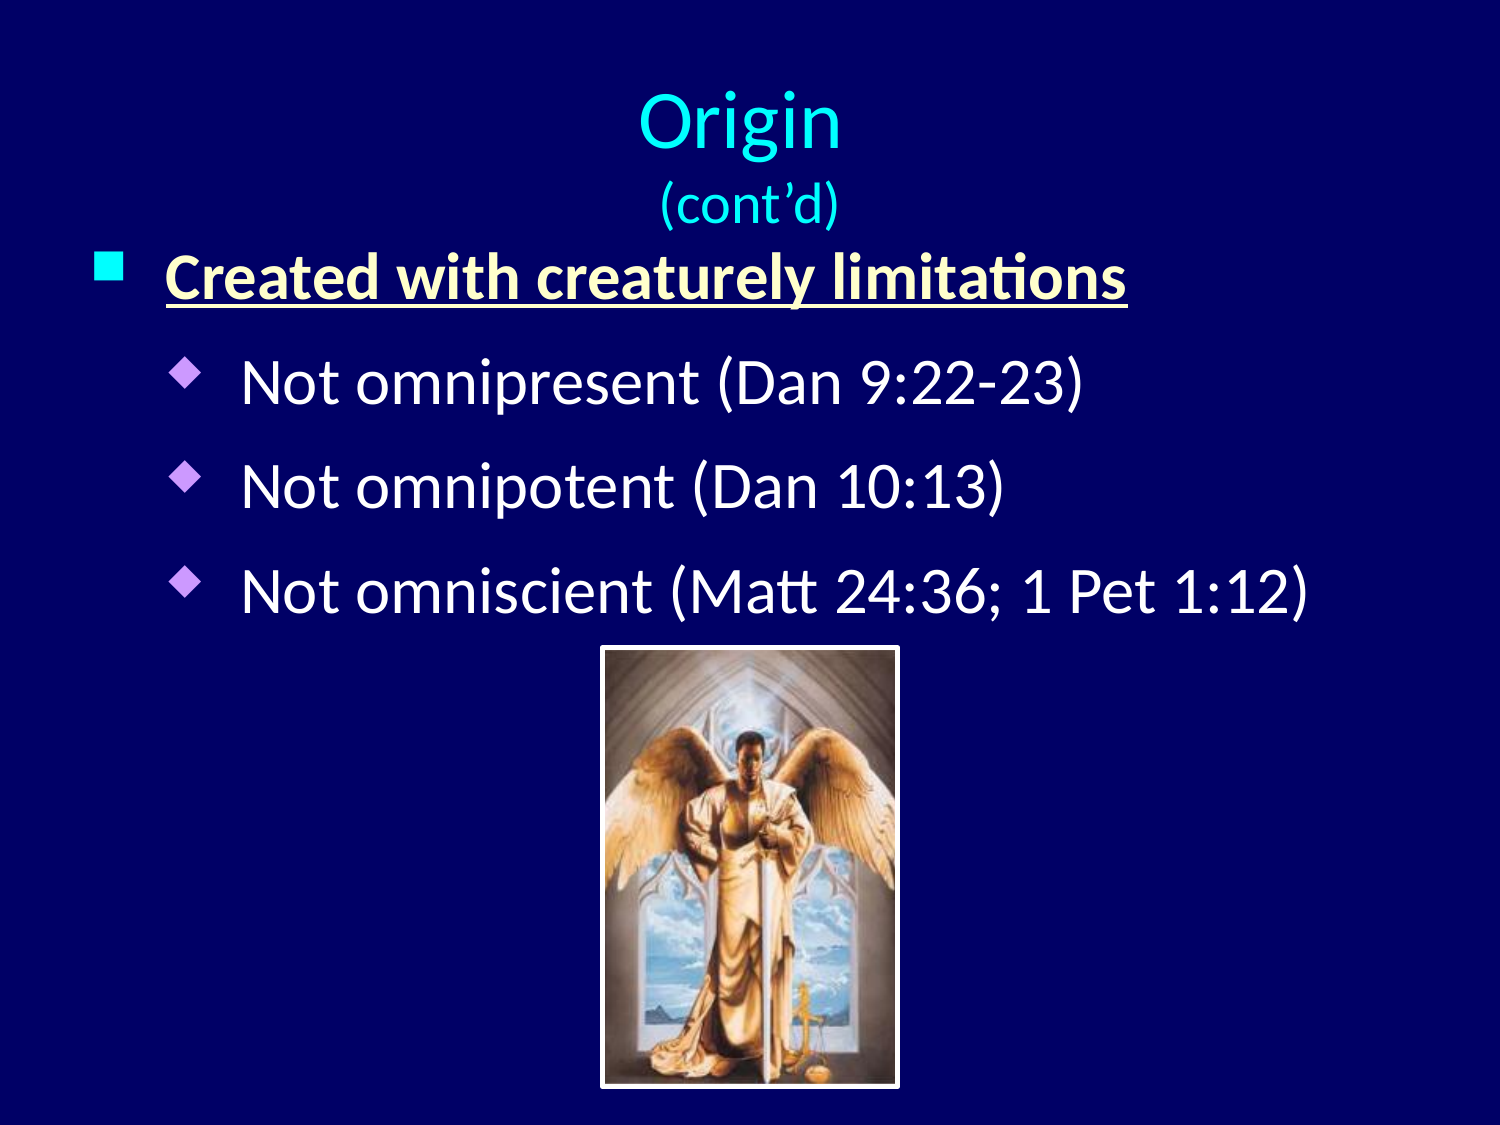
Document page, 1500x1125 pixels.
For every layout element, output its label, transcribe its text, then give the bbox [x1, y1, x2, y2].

list Created with creaturely limitations Not omnipresent (Dan 9:22-23) Not omnipotent (Dan 10:13) Not omniscient (Matt 24:36; 1 Pet 1:12) [74, 224, 1397, 651]
title Origin (cont’d) [112, 37, 1388, 263]
picture [604, 649, 896, 1085]
